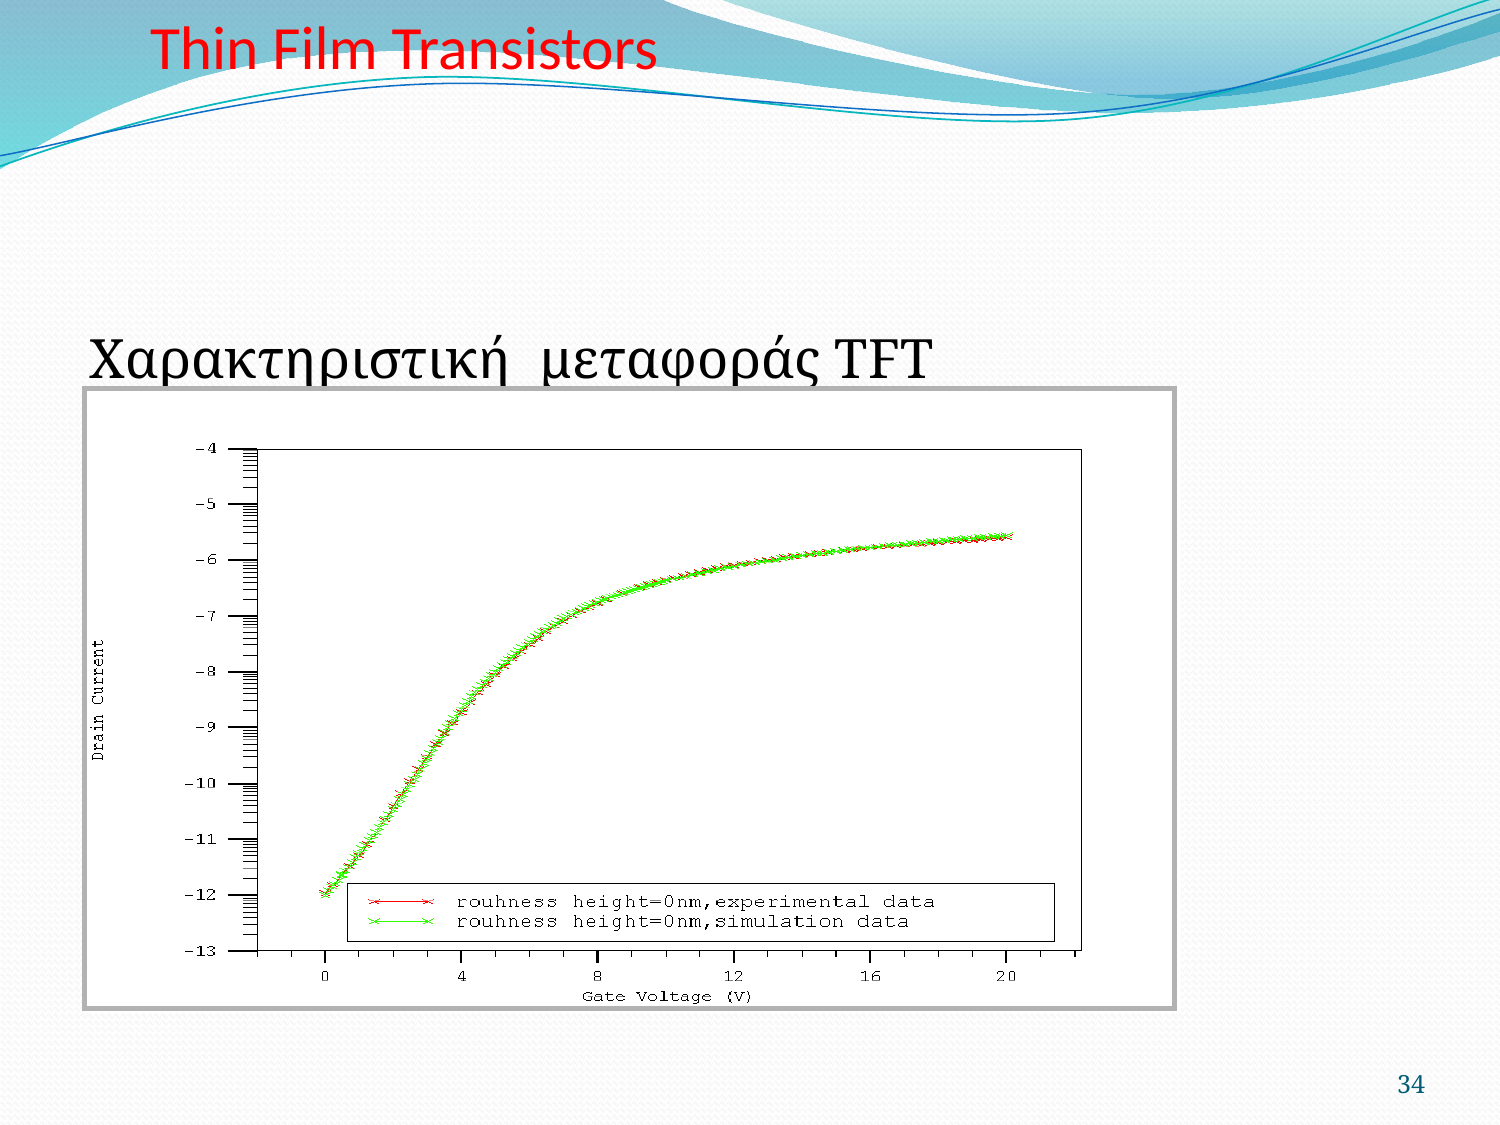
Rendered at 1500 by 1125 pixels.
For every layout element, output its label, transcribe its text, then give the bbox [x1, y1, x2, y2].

title Thin Film Transistors [150, 0, 1500, 82]
slide_number 34 [1299, 1042, 1425, 1103]
list Χαρακτηριστική μεταφοράς TFT [75, 317, 1425, 1038]
picture [81, 386, 1181, 1014]
